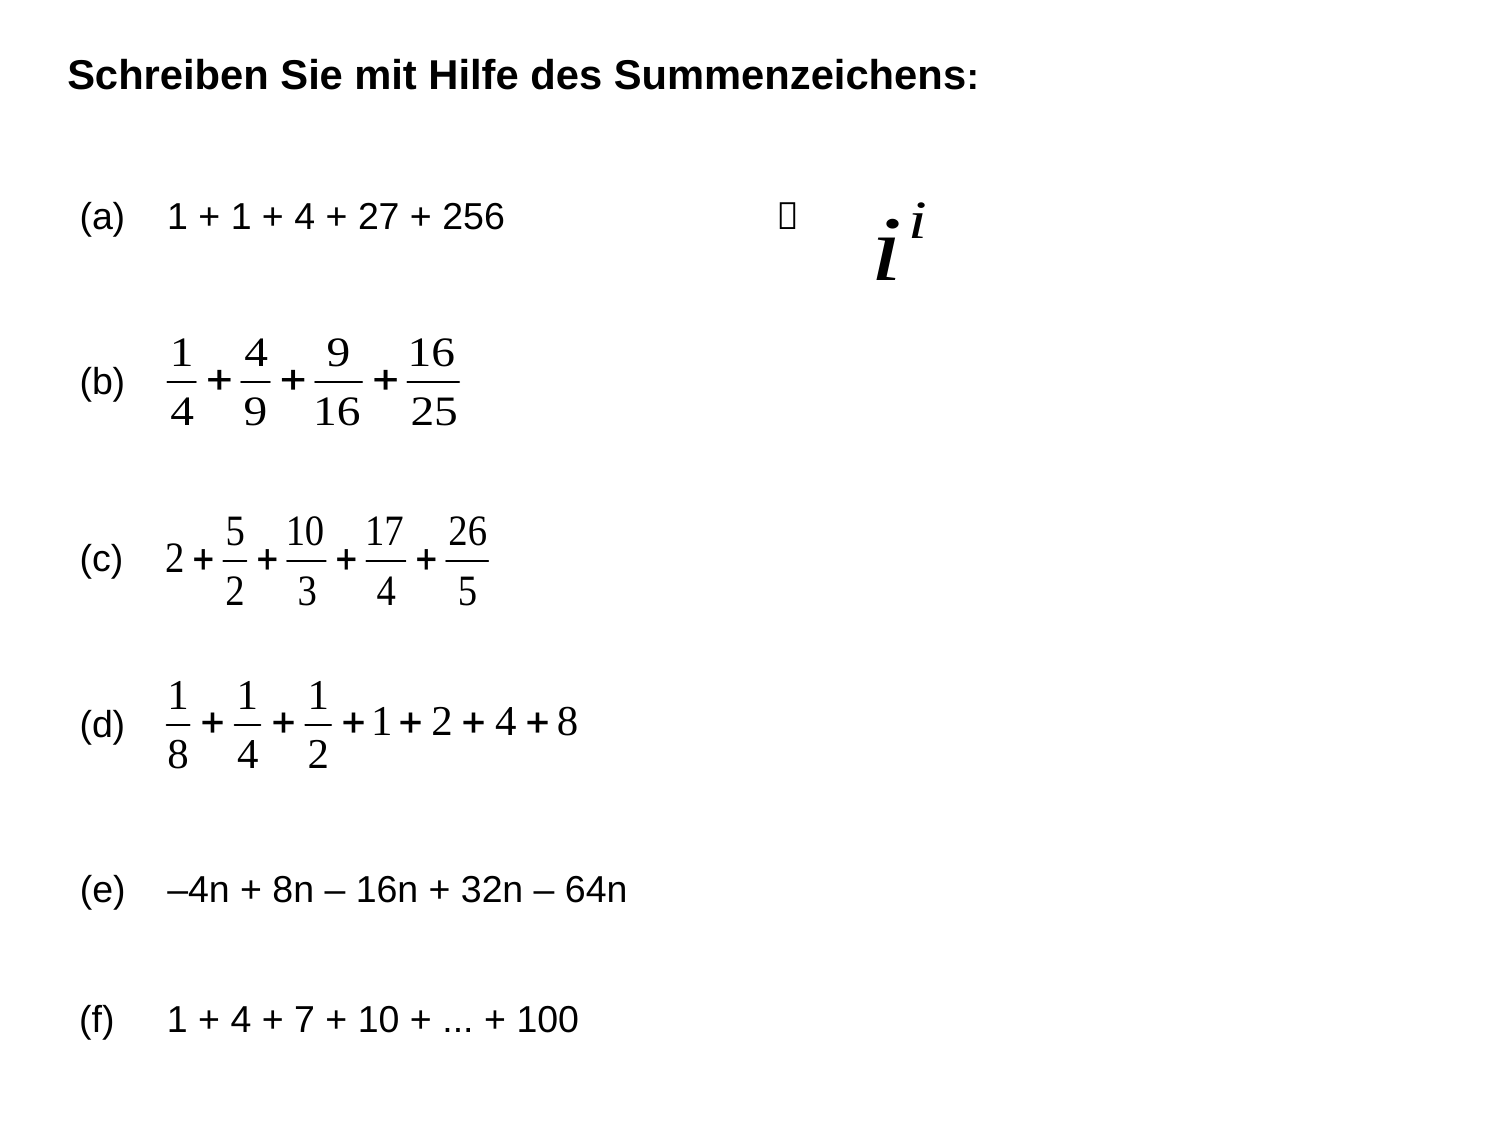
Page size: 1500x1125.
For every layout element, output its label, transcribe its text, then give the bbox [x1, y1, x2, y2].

text_box (f) 1 + 4 + 7 + 10 + ... + 100 [64, 987, 605, 1048]
text_box Schreiben Sie mit Hilfe des Summenzeichens: [52, 40, 1005, 106]
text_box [159, 503, 495, 616]
text_box (a) 1 + 1 + 4 + 27 + 256 [64, 184, 531, 245]
text_box (e) –4n + 8n – 16n + 32n – 64n [65, 858, 654, 918]
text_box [159, 325, 468, 435]
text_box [855, 179, 953, 304]
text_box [159, 668, 585, 779]
text_box (b) [64, 349, 148, 410]
text_box  [761, 184, 850, 245]
text_box (d) [64, 692, 148, 753]
text_box (c) [64, 531, 148, 587]
